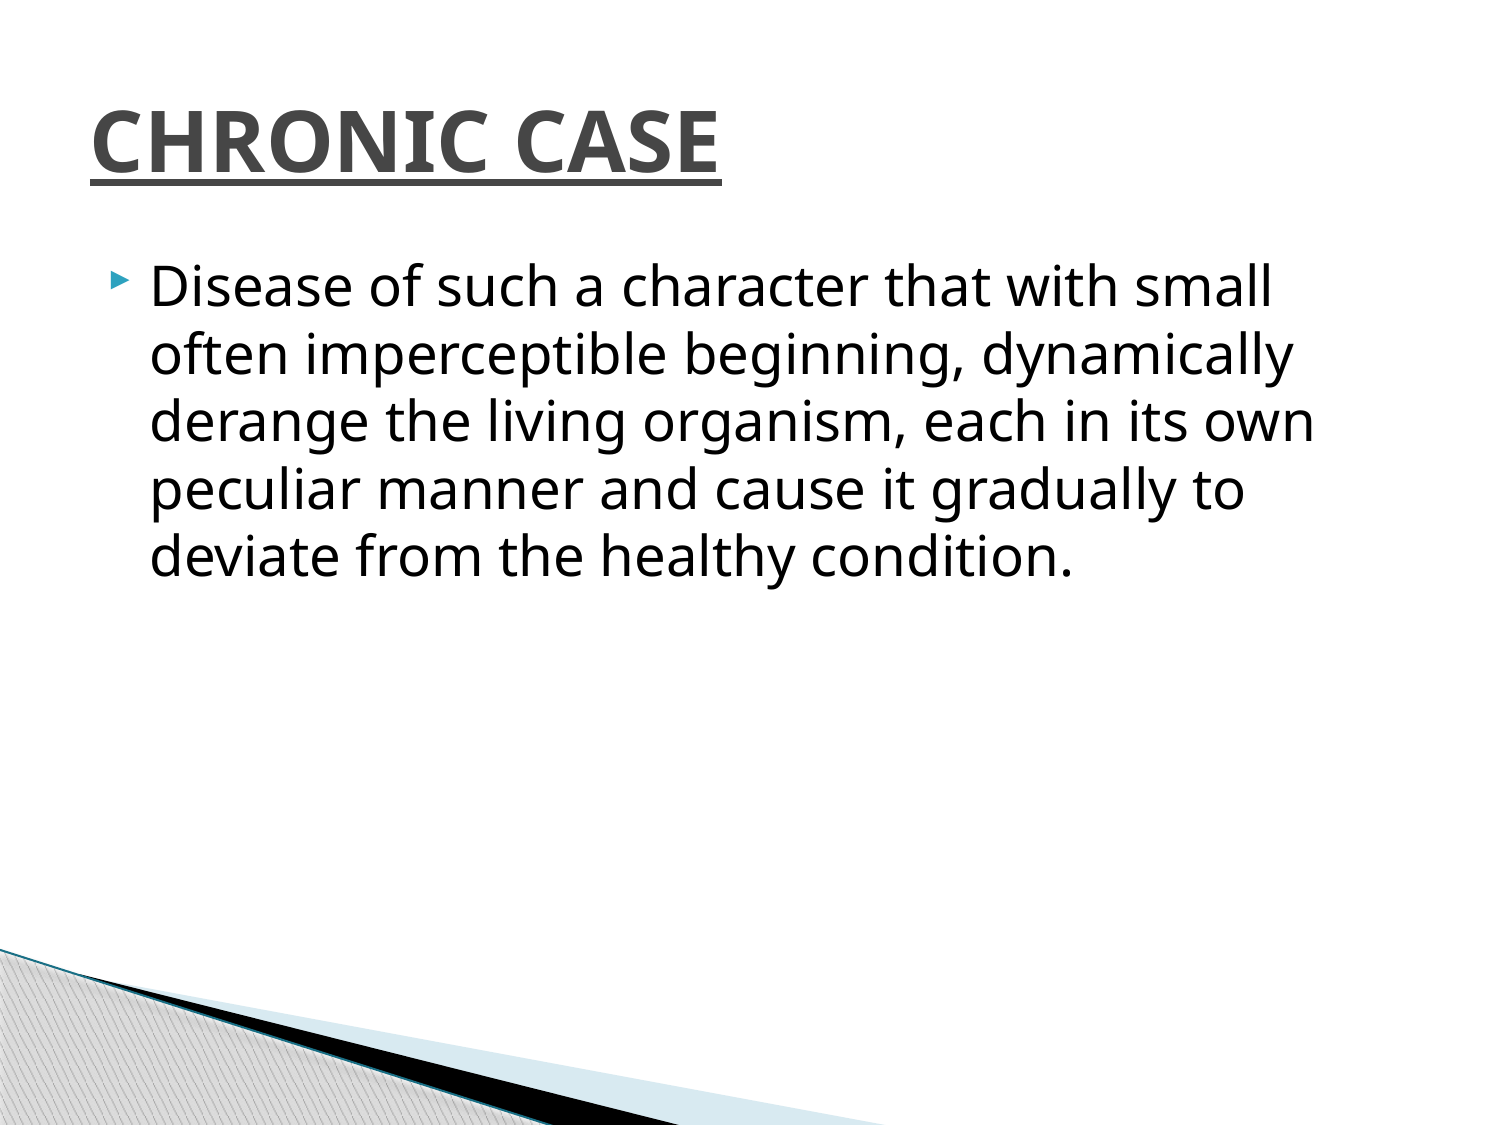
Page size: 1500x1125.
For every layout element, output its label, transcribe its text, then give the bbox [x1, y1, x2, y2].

title CHRONIC CASE [75, 45, 1425, 233]
list Disease of such a character that with small often imperceptible beginning, dynamically derange the living organism, each in its own peculiar manner and cause it gradually to deviate from the healthy condition. [75, 243, 1425, 986]
